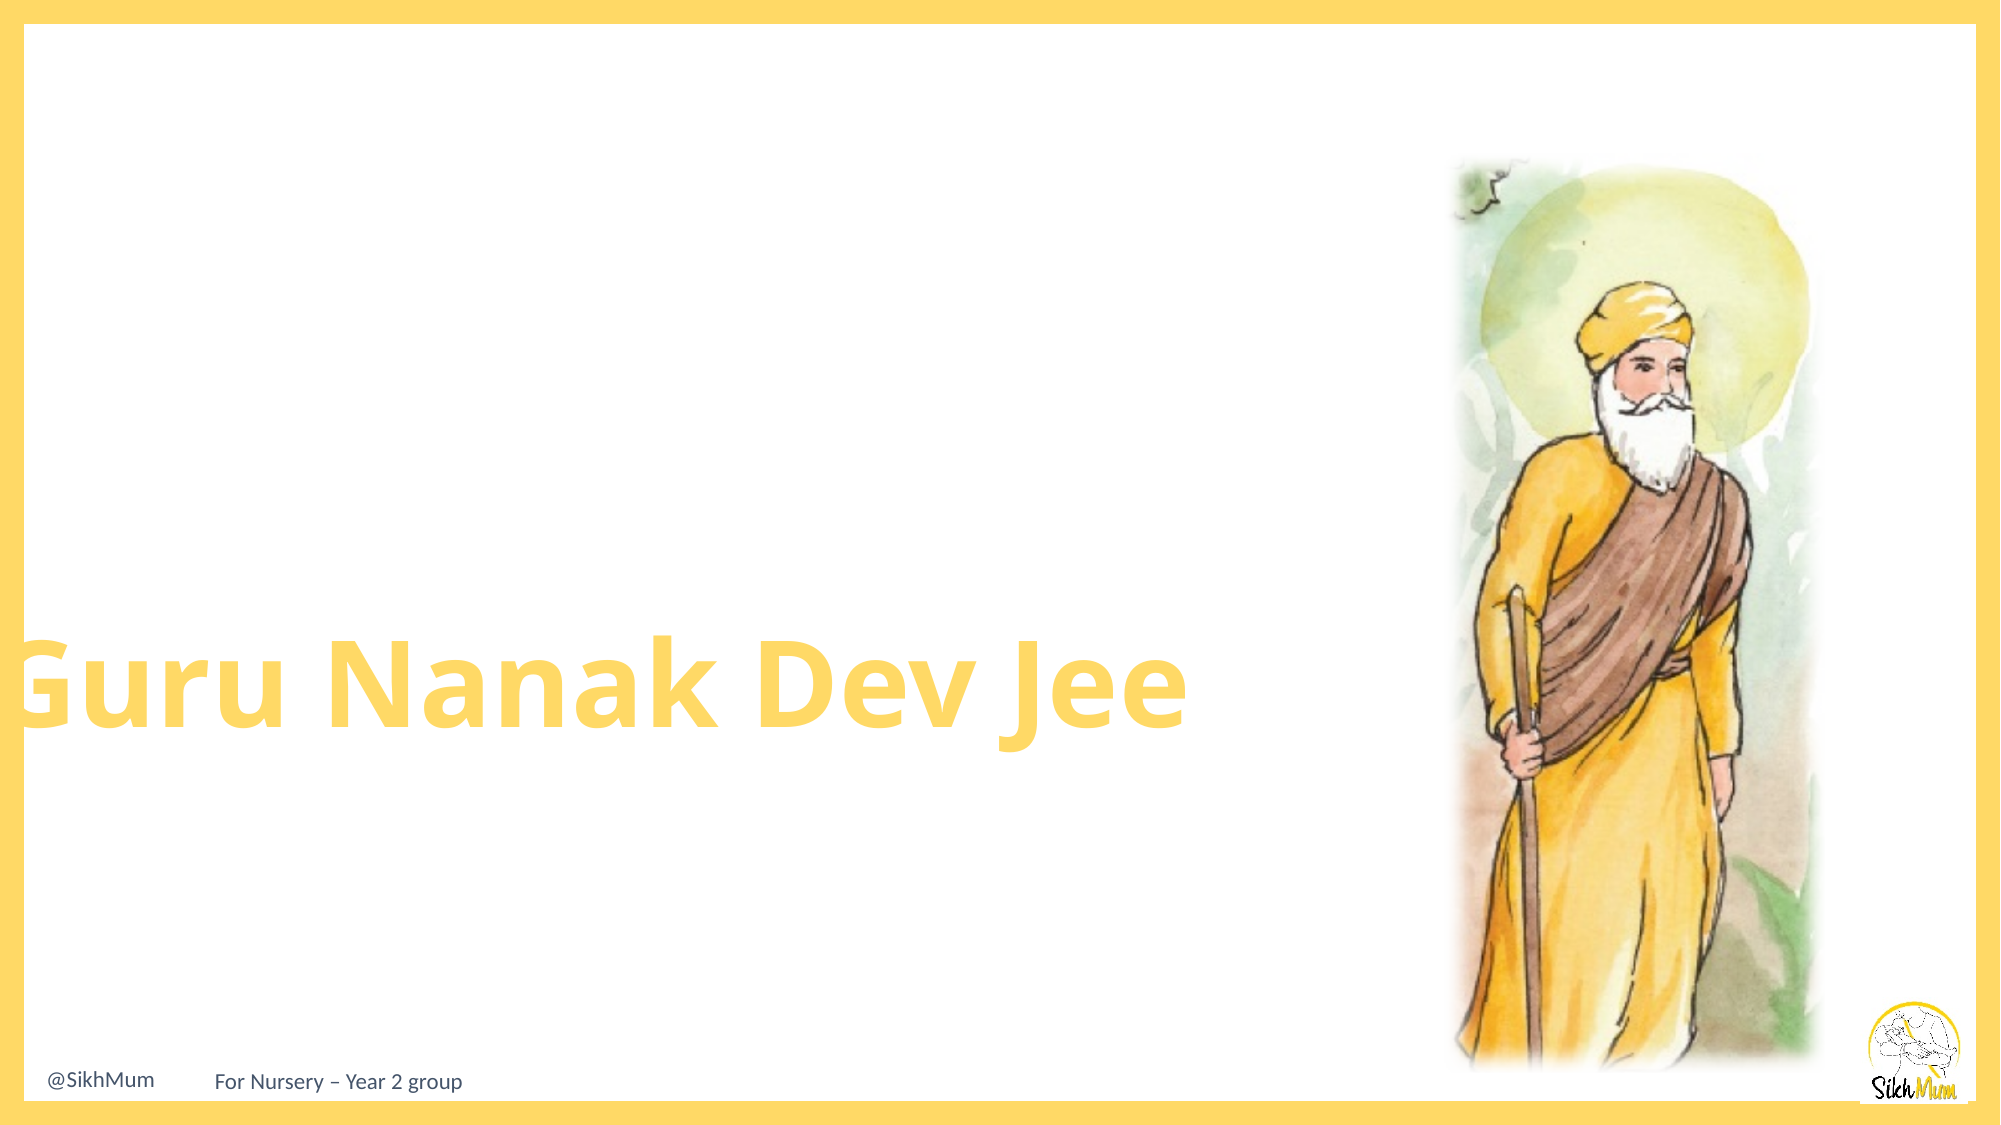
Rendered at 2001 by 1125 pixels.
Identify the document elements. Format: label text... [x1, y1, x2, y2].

text_box @SikhMum [31, 1059, 190, 1097]
title Guru Nanak Dev Jee [24, 562, 1234, 827]
picture [1860, 997, 1968, 1104]
text_box [0, 0, 2000, 1125]
text_box For Nursery – Year 2 group [199, 1061, 1328, 1100]
picture [1475, 184, 1796, 1044]
